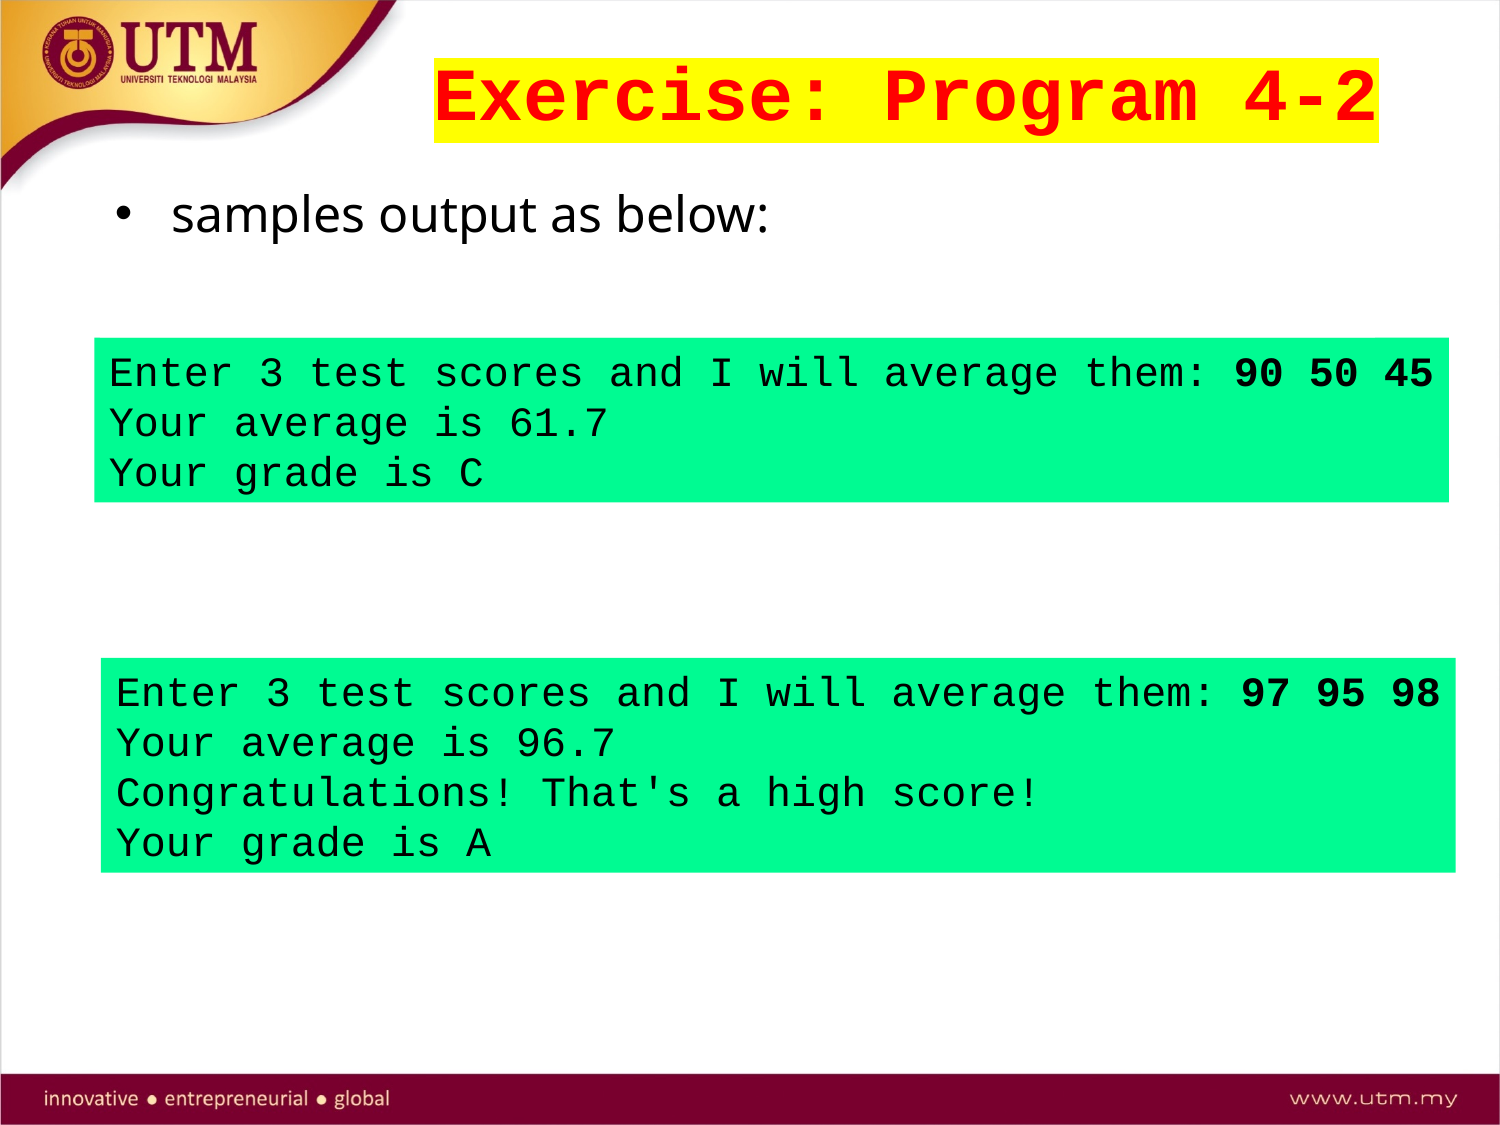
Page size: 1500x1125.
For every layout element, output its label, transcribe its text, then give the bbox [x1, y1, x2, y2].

picture [0, 0, 1500, 1125]
text_box Exercise: Program 4-2 [412, 37, 1400, 163]
text_box Enter 3 test scores and I will average them: 90 50 45 Your average is 61.7 Your grade is C [94, 337, 1449, 503]
text_box samples output as below: [99, 174, 1375, 338]
text_box Enter 3 test scores and I will average them: 97 95 98 Your average is 96.7 Congratulations! That's a high score! Your grade is A [100, 657, 1456, 873]
